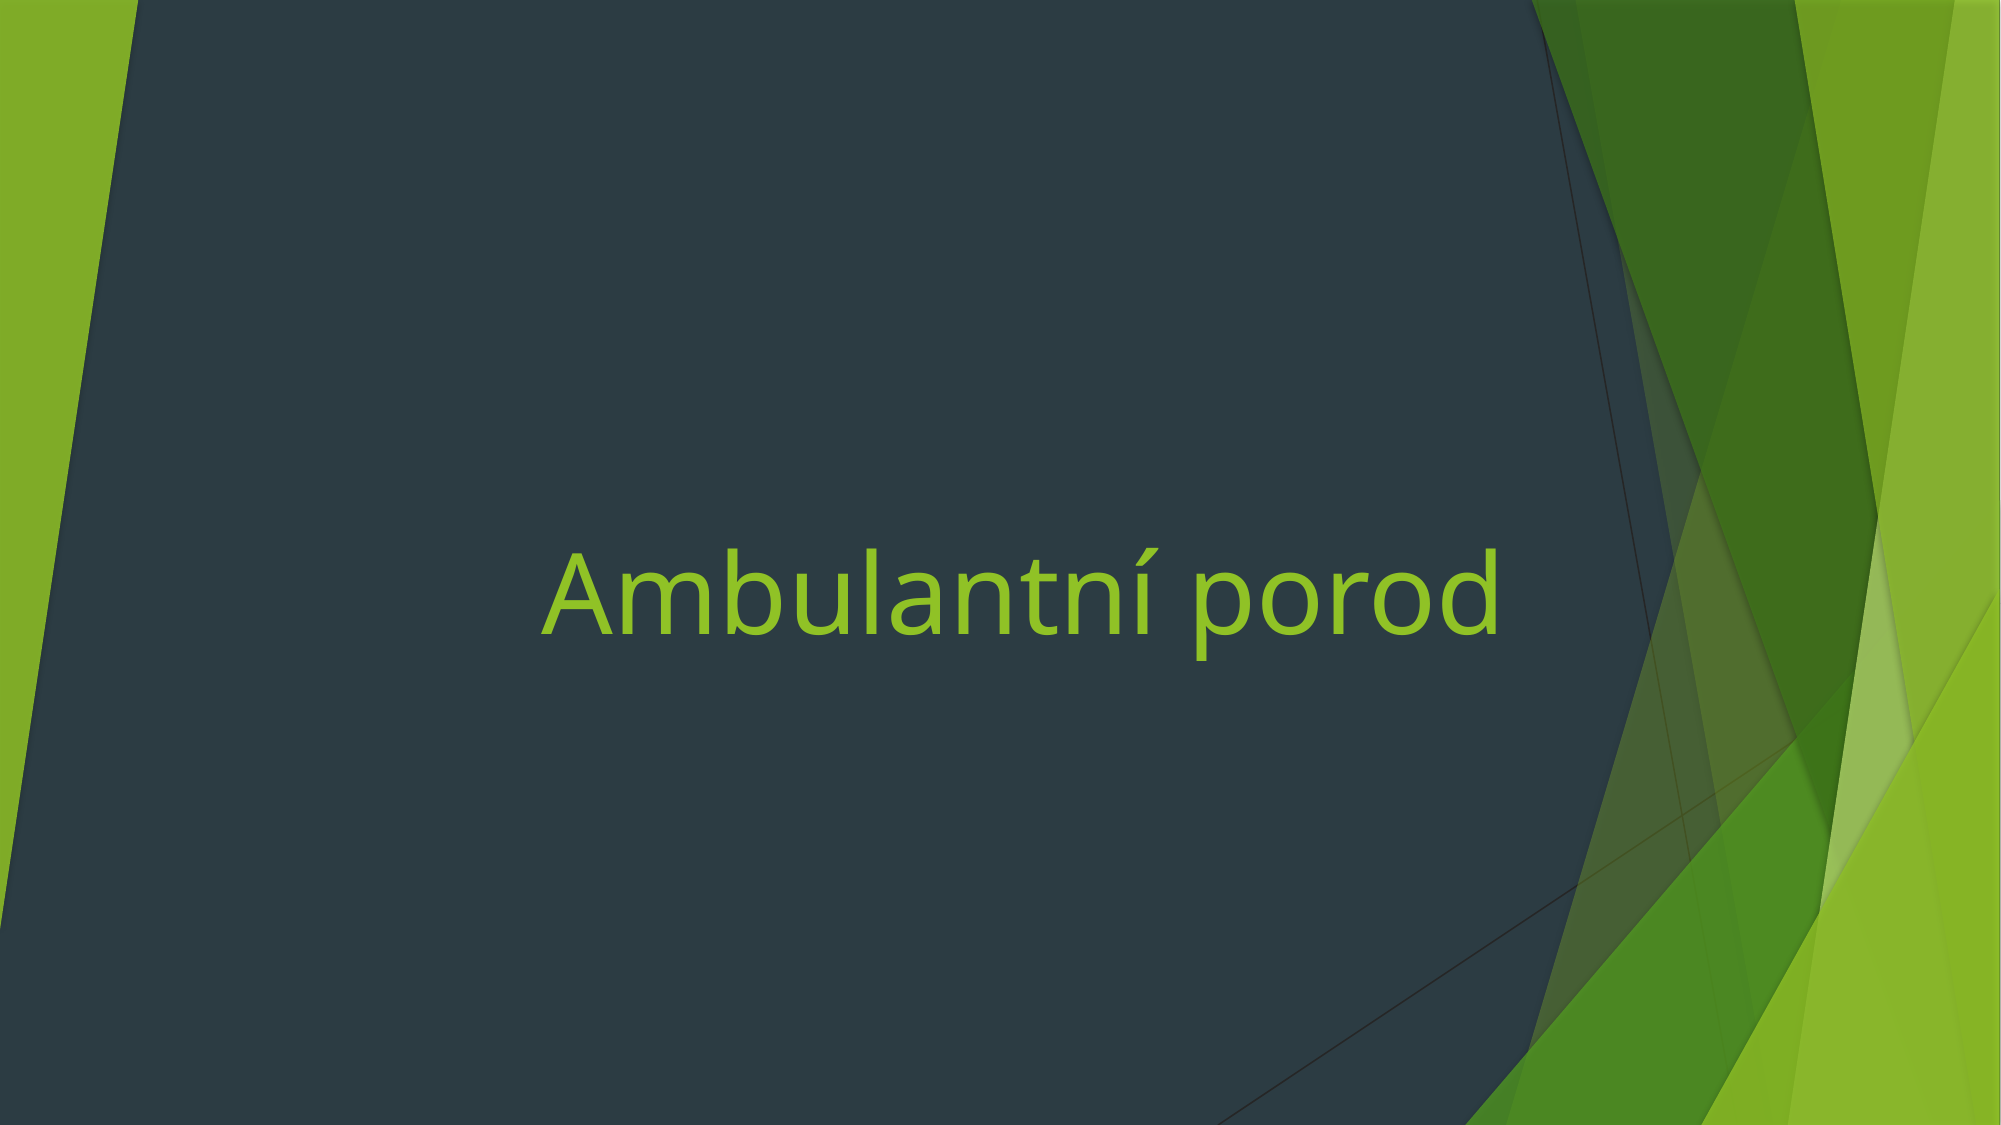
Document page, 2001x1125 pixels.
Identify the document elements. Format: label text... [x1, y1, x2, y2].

title Ambulantní porod [247, 394, 1522, 665]
